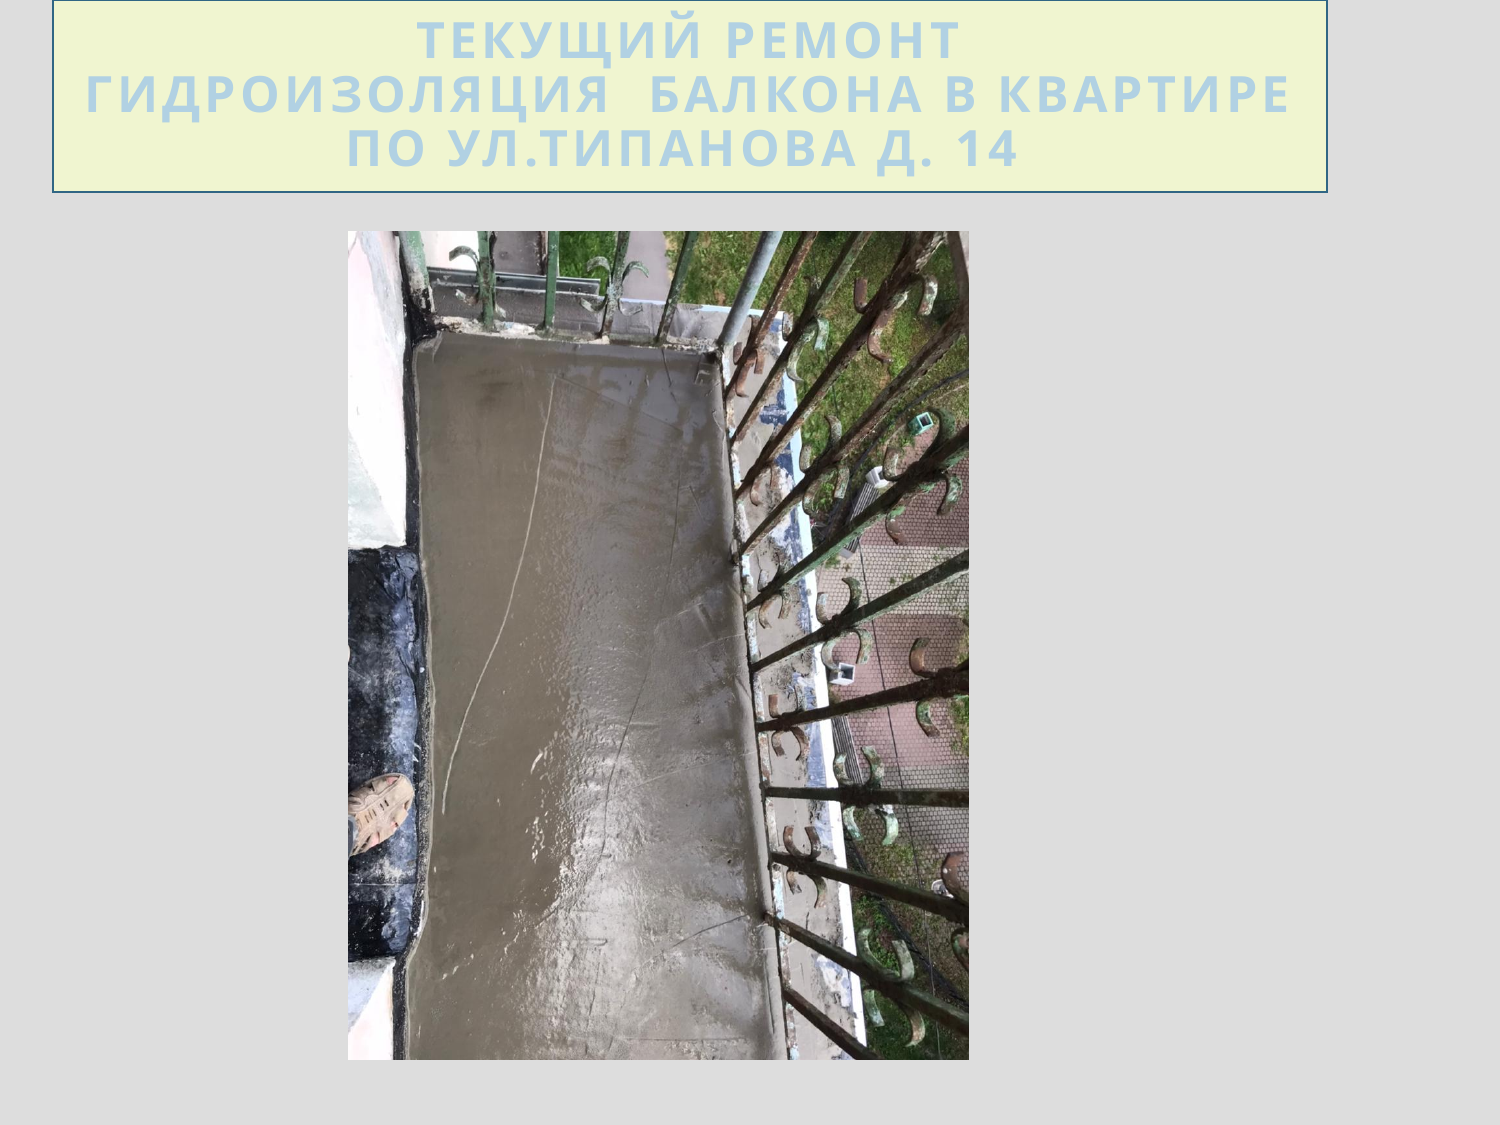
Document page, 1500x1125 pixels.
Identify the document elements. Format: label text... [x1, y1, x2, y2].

title Текущий ремонт гидроизоляция балкона в квартире по ул.Типанова д. 14 [52, 0, 1328, 193]
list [348, 231, 969, 1060]
